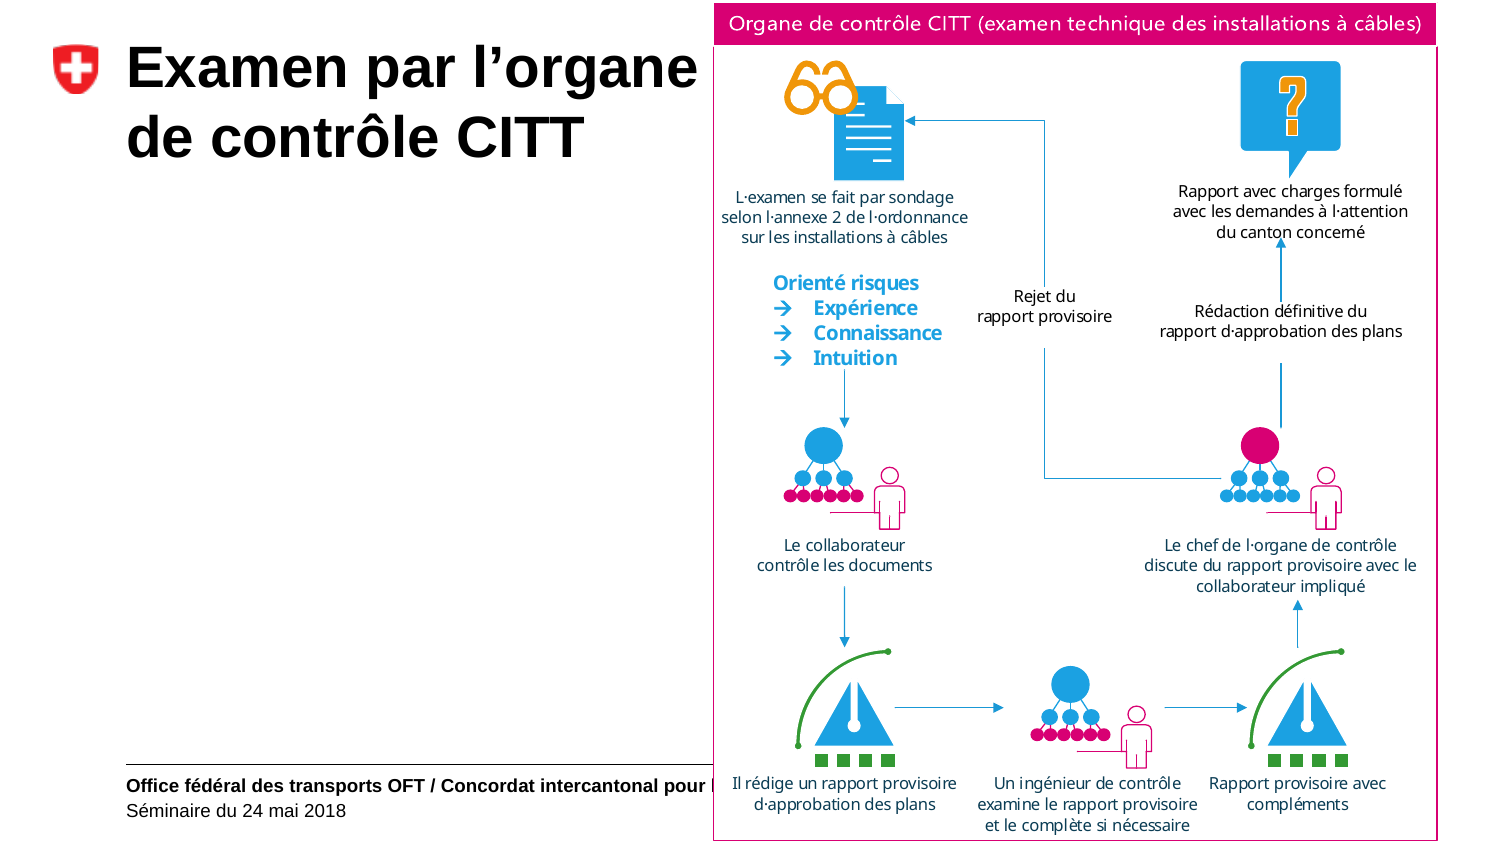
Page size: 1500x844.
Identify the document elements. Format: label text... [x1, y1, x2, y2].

title Examen par l’organe de contrôle CITT [126, 28, 705, 182]
picture [710, 0, 1439, 844]
